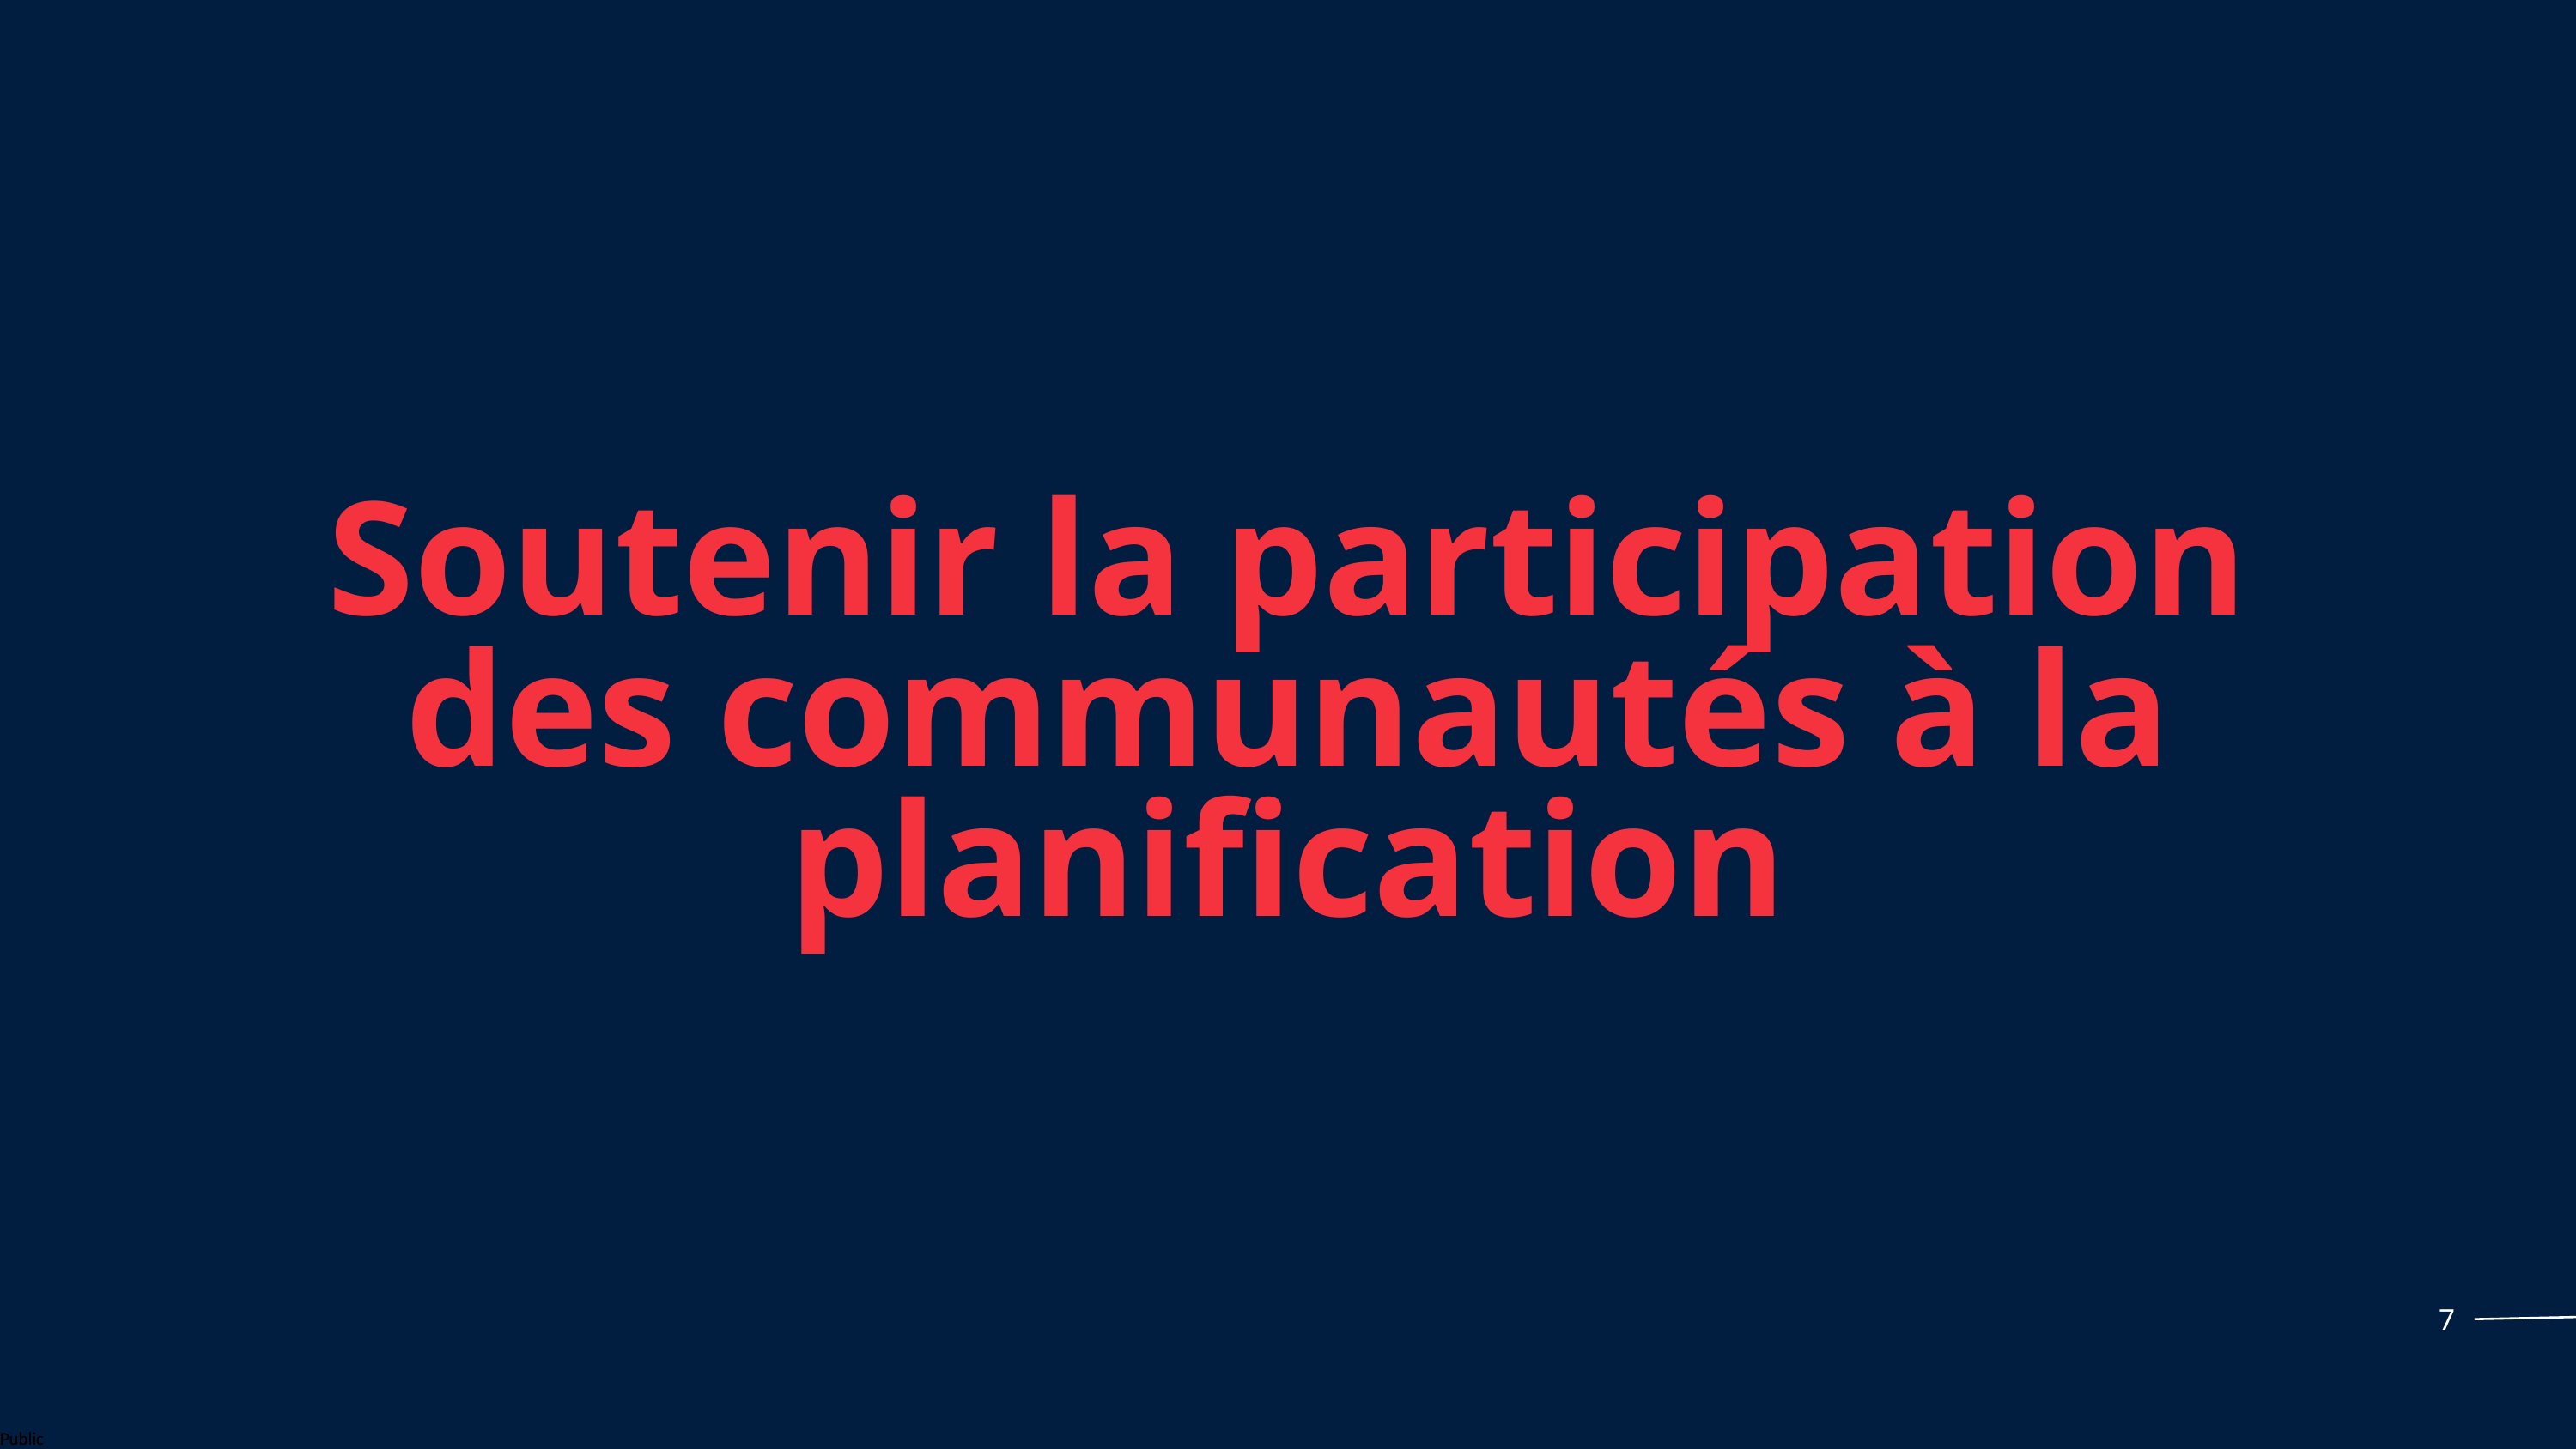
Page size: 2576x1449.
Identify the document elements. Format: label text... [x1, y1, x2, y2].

text_box Soutenir la participation des communautés à la planification [276, 487, 2300, 954]
